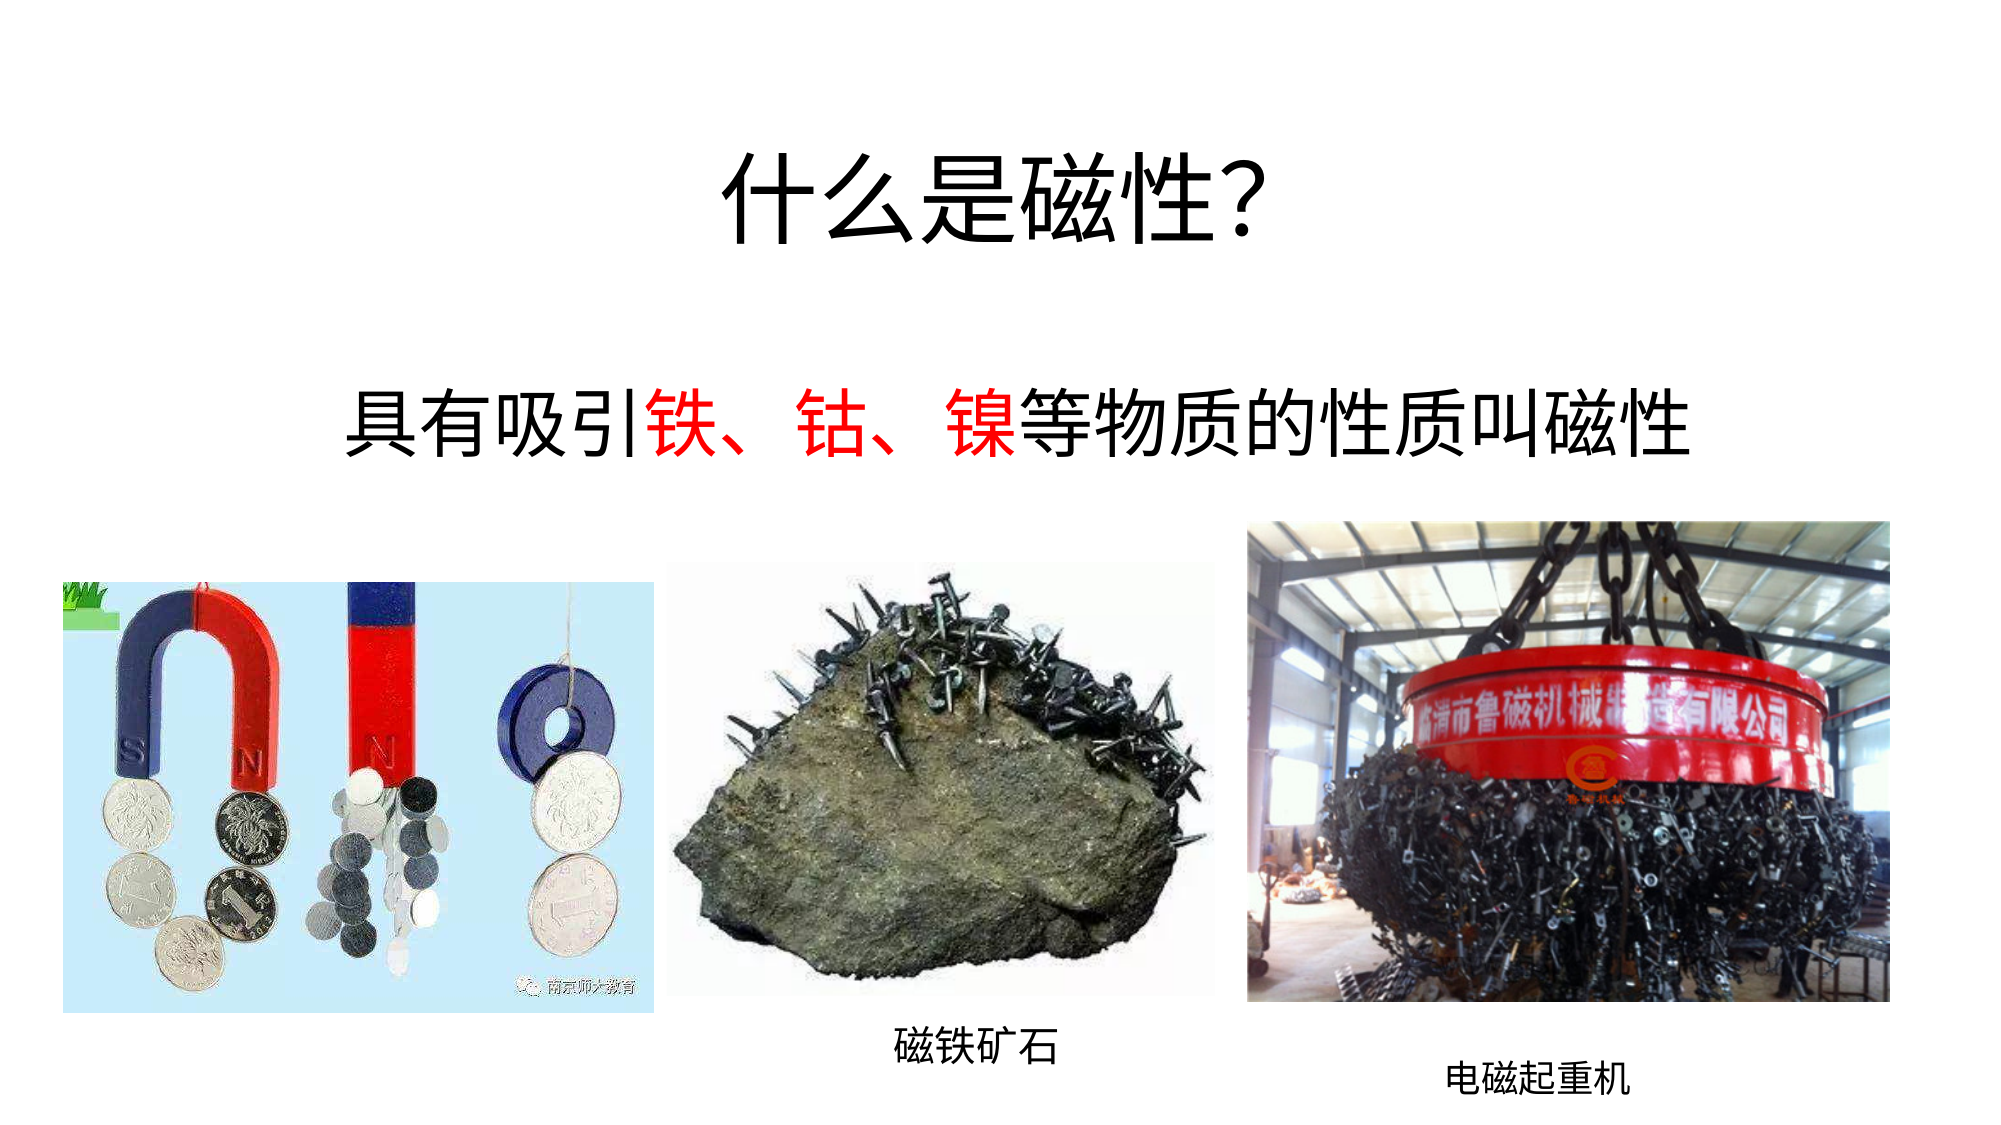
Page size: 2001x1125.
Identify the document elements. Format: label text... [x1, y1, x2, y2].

picture [63, 582, 654, 1013]
picture [1246, 521, 1890, 1002]
text_box 什么是磁性？ 具有吸引铁、钴、镍等物质的性质叫磁性 [148, 68, 1890, 474]
text_box 电磁起重机 [1429, 1047, 1695, 1108]
text_box 磁铁矿石 [840, 1012, 1113, 1078]
picture [666, 562, 1215, 996]
